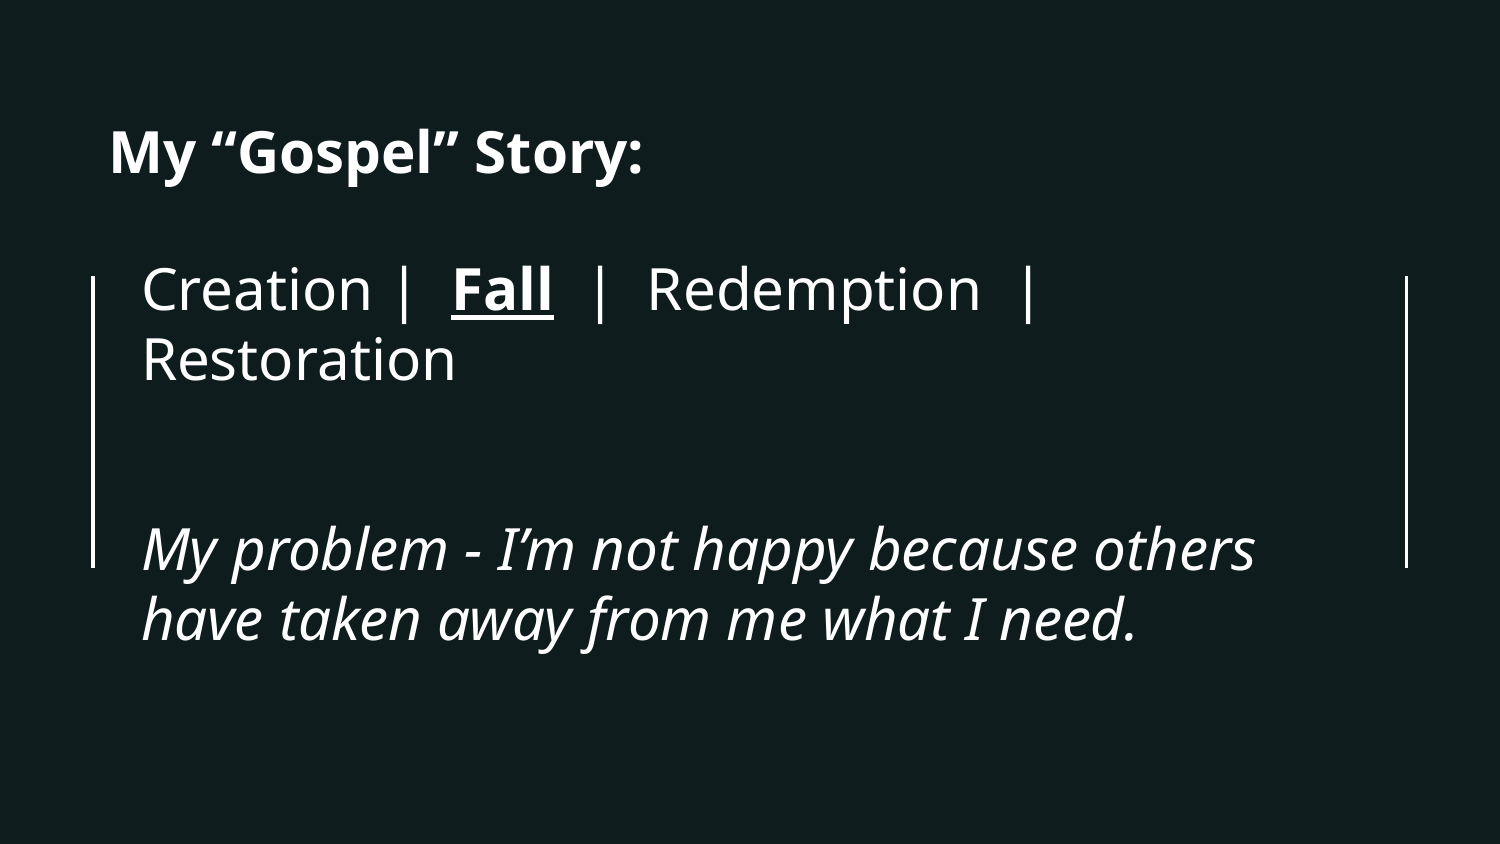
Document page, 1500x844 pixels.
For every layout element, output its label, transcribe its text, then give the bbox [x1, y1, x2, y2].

list My “Gospel” Story: [93, 89, 1407, 211]
list Creation | Fall | Redemption | Restoration My problem - I’m not happy because others have taken away from me what I need. [126, 223, 1383, 682]
